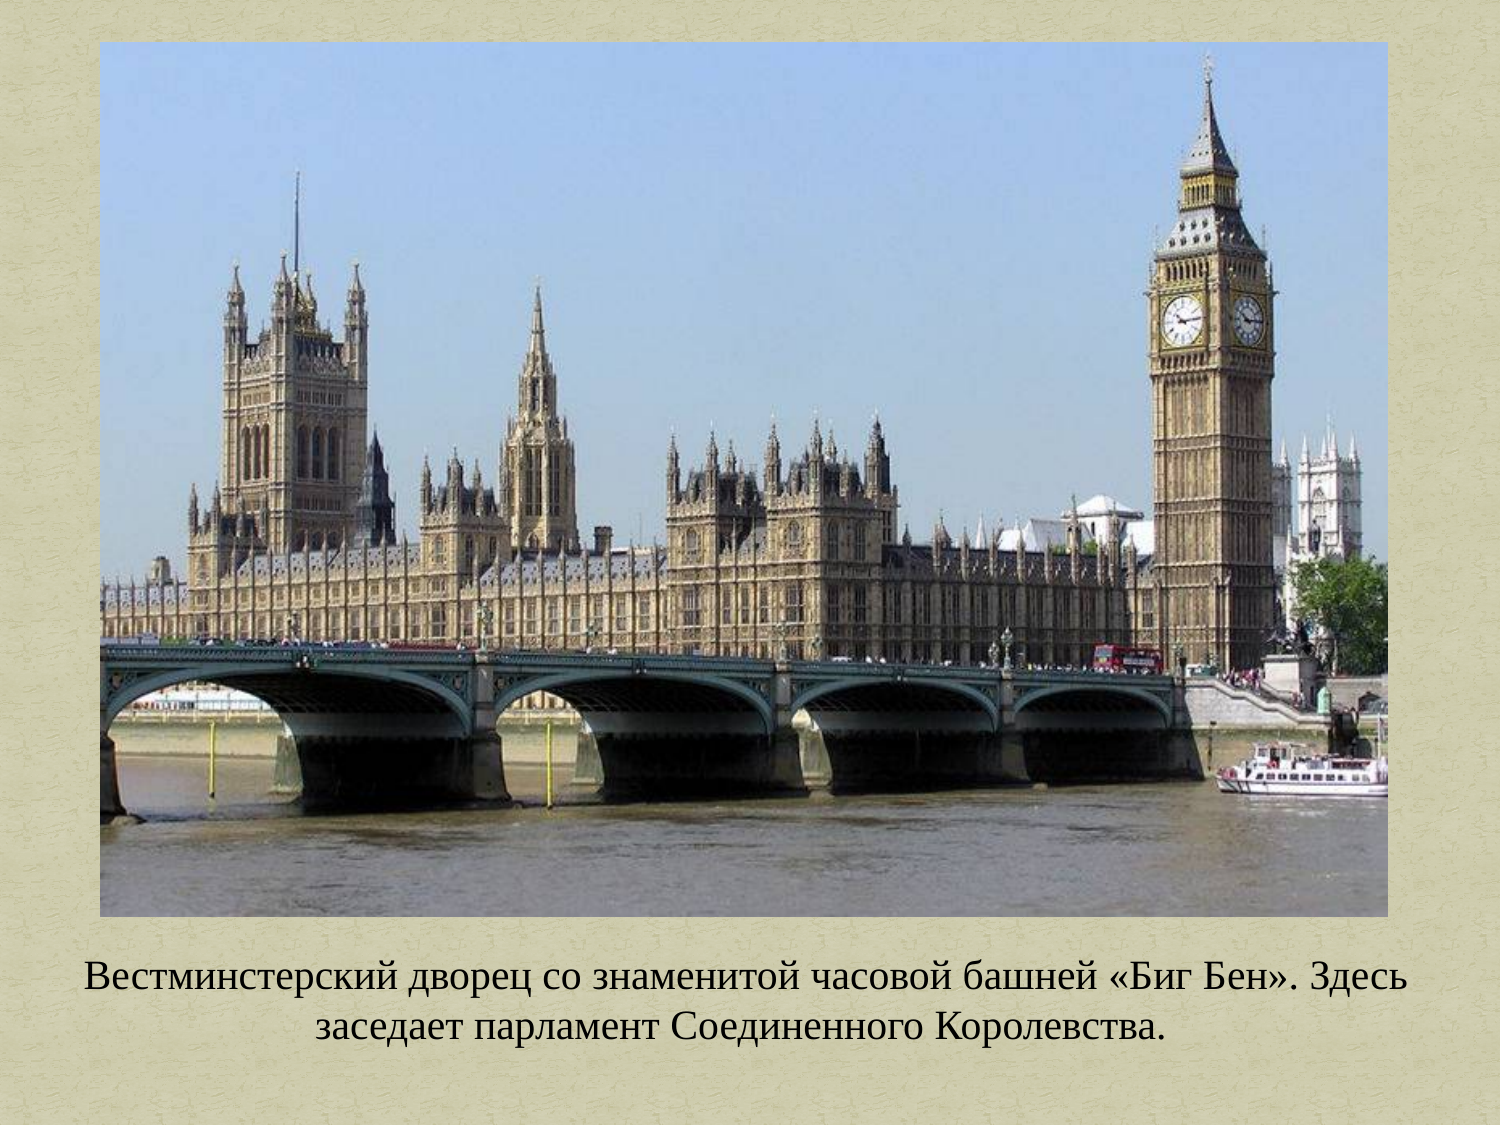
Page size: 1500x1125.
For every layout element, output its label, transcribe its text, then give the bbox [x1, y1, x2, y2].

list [103, 45, 1386, 915]
text_box Вестминстерский дворец со знаменитой часовой башней «Биг Бен». Здесь заседает парламент Соединенного Королевства. [64, 940, 1428, 1056]
